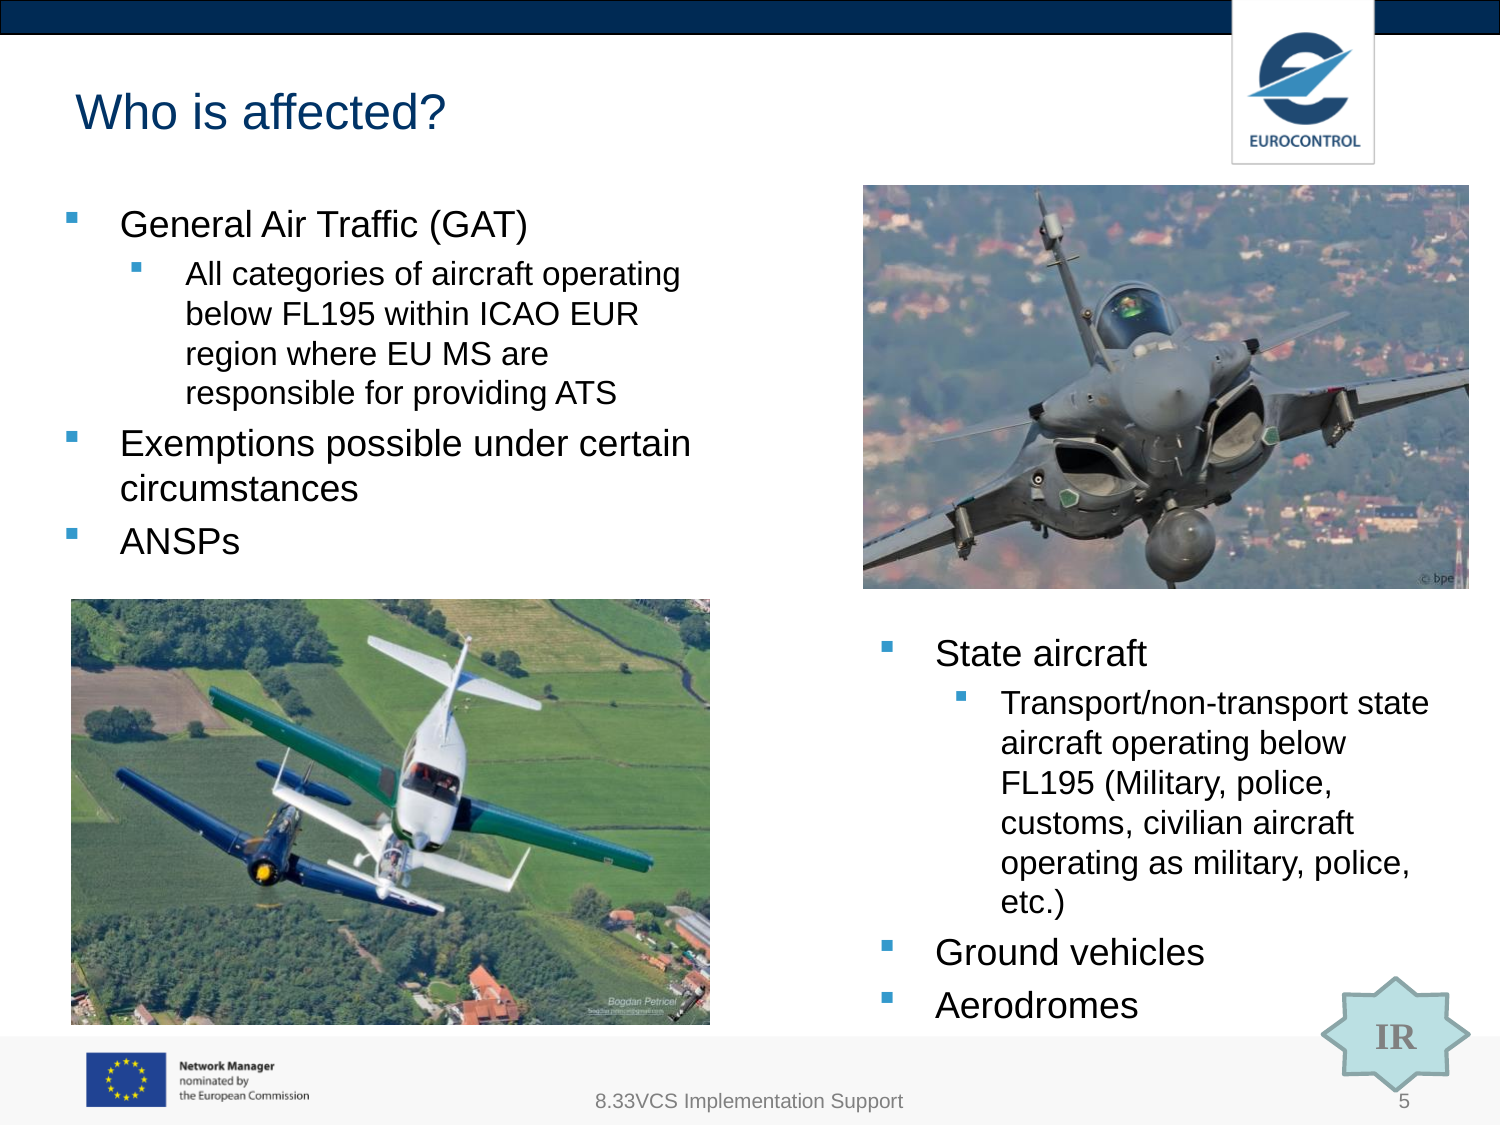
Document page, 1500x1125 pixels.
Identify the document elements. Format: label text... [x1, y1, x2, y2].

text_box IR [1320, 1002, 1471, 1093]
picture [85, 1051, 310, 1108]
picture [863, 185, 1470, 590]
slide_number 5 [1346, 1078, 1425, 1123]
picture [71, 598, 710, 1025]
text_box State aircraft Transport/non-transport state aircraft operating below FL195 (Military, police, customs, civilian aircraft operating as military, police, etc.) Ground vehicles Aerodromes [863, 621, 1450, 1002]
list General Air Traffic (GAT) All categories of aircraft operating below FL195 within ICAO EUR region where EU MS are responsible for providing ATS Exemptions possible under certain circumstances ANSPs [48, 192, 710, 549]
picture [1224, 0, 1382, 172]
footer 8.33VCS Implementation Support [407, 1078, 1092, 1123]
title Who is affected? [60, 72, 1323, 200]
